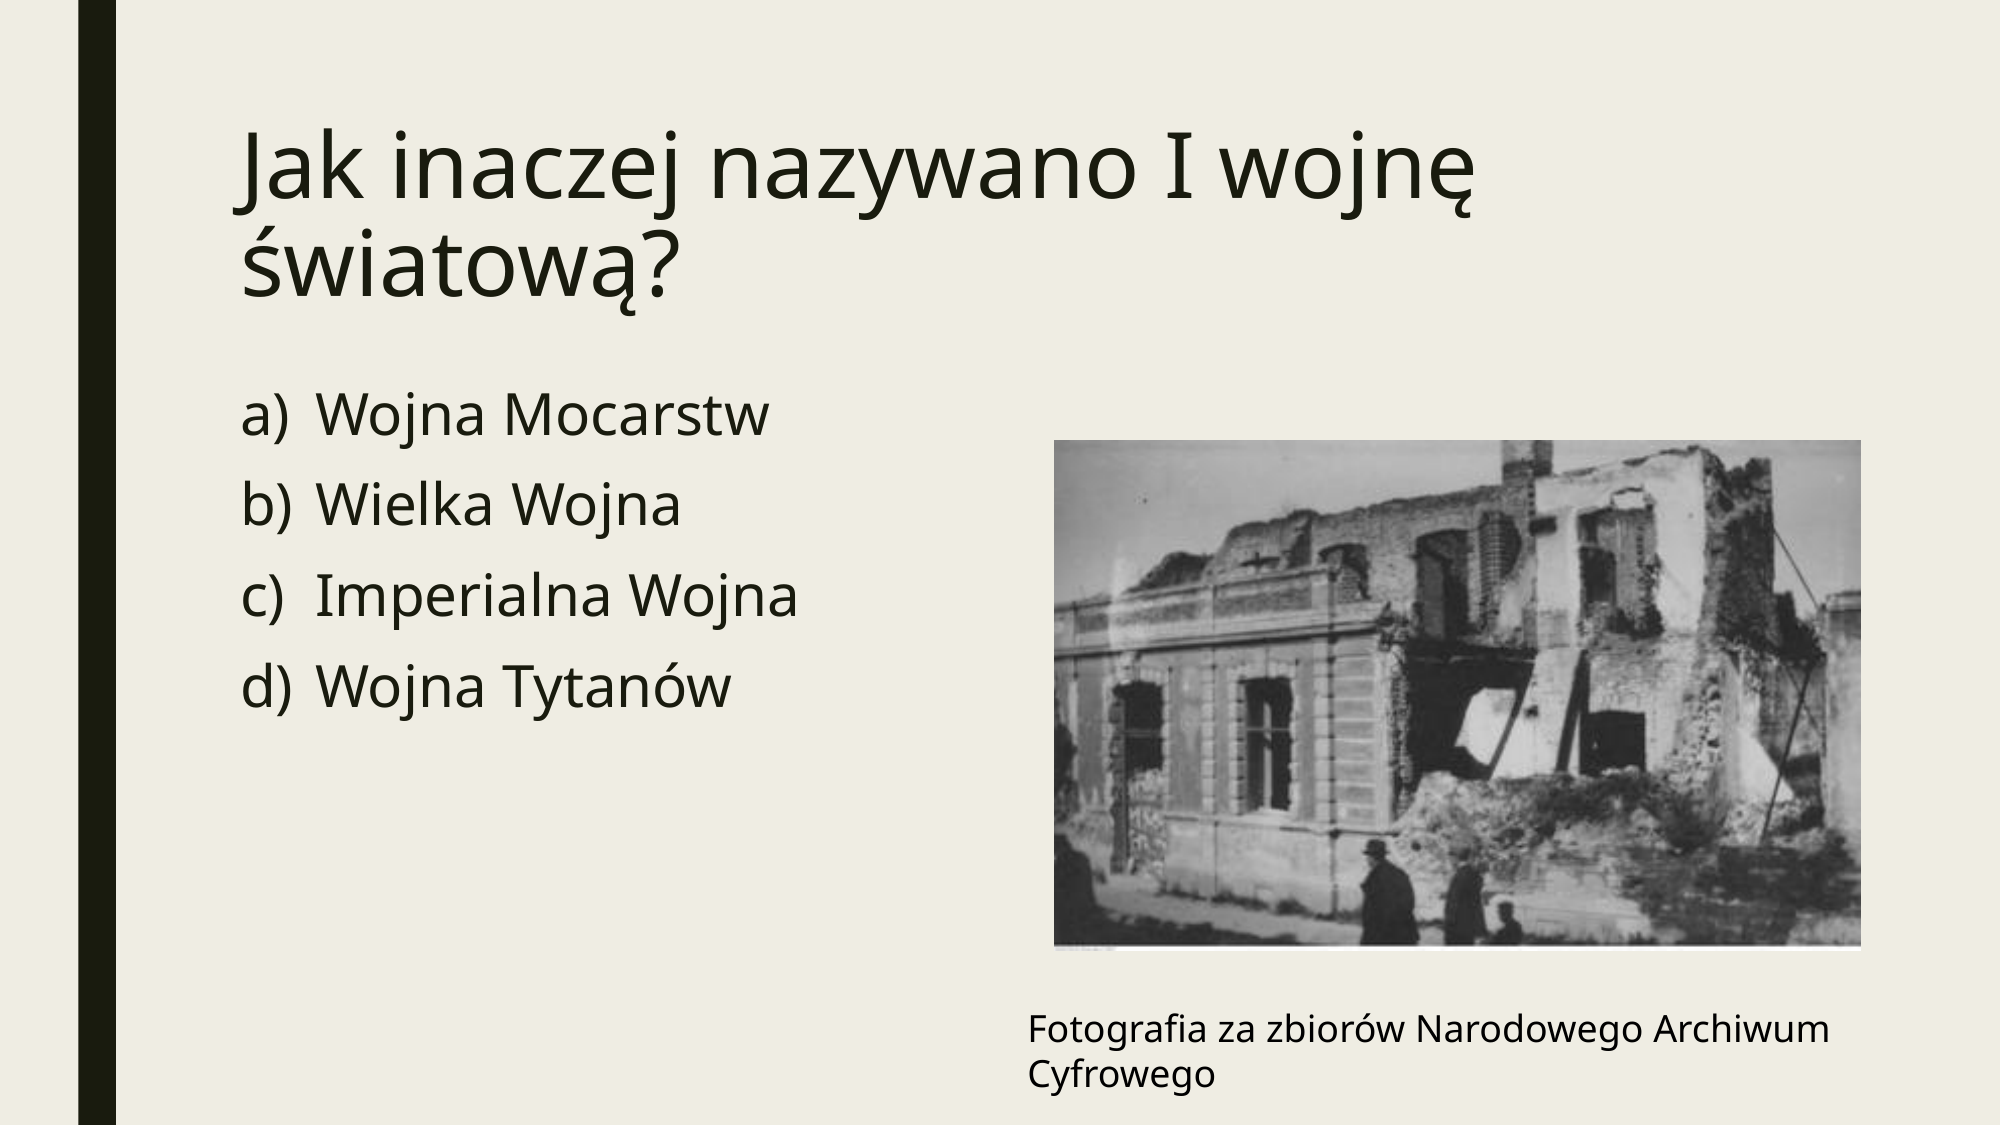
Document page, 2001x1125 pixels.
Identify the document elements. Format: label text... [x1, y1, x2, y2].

list Wojna Mocarstw Wielka Wojna Imperialna Wojna Wojna Tytanów [225, 375, 1800, 963]
title Jak inaczej nazywano I wojnę światową? [225, 112, 1800, 357]
text_box Fotografia za zbiorów Narodowego Archiwum Cyfrowego [1012, 997, 1942, 1103]
picture [1054, 440, 1861, 951]
